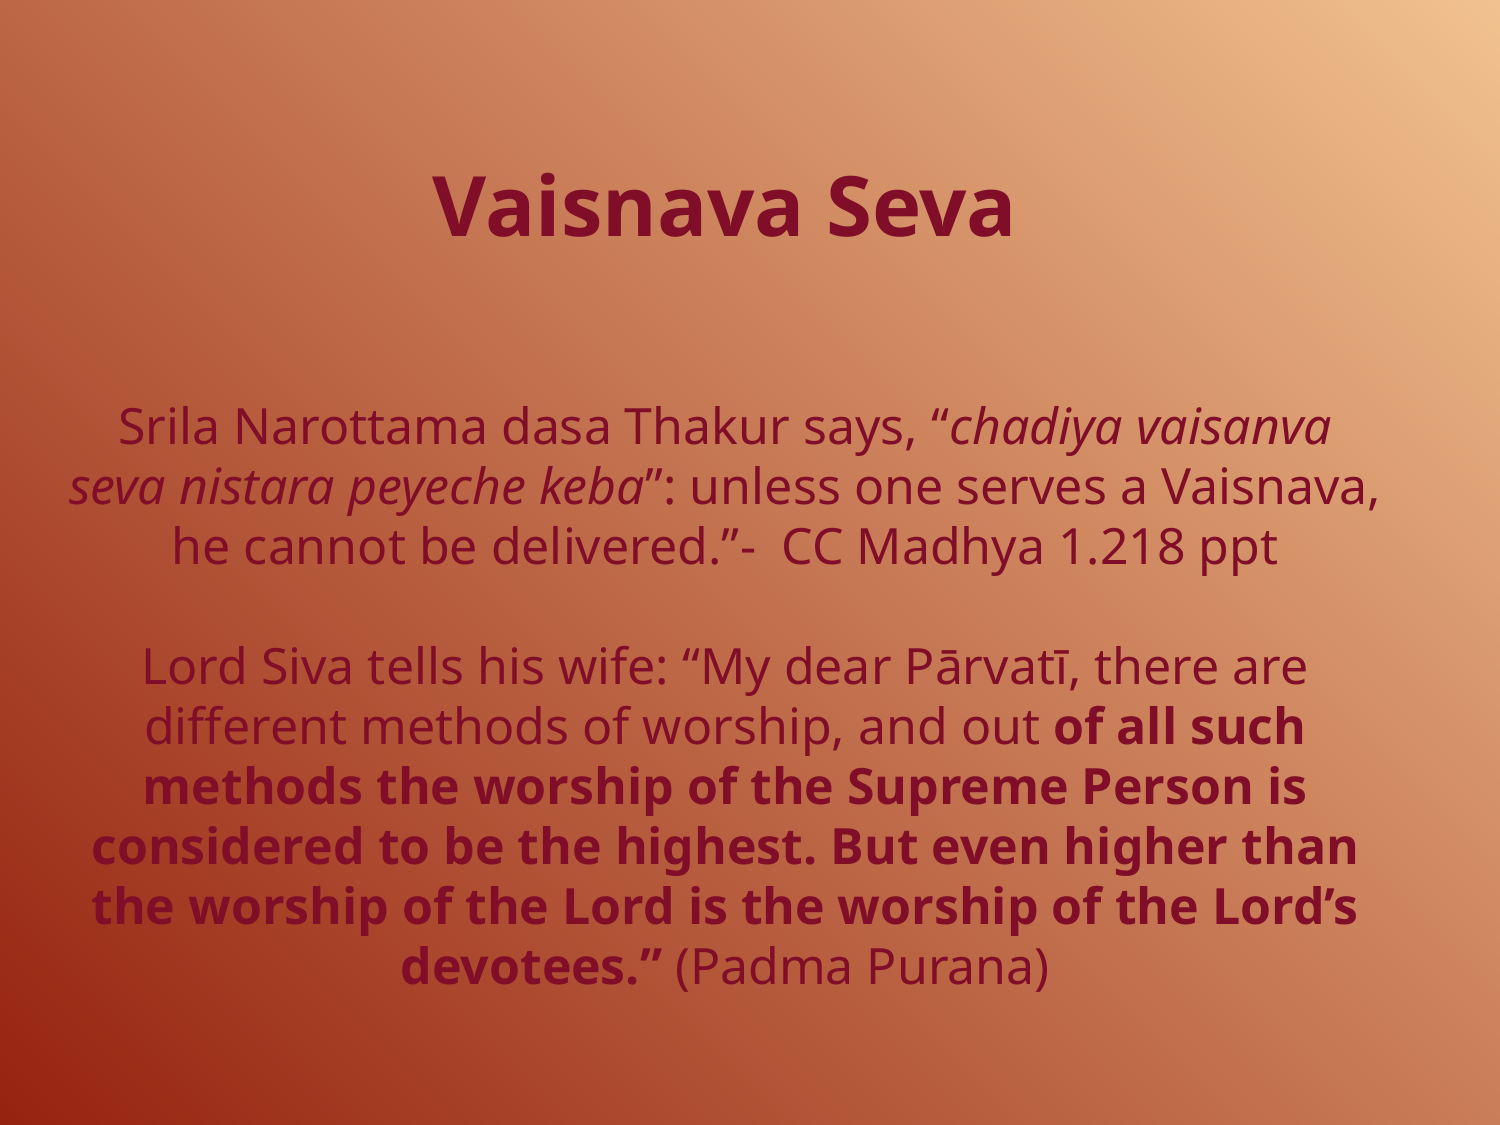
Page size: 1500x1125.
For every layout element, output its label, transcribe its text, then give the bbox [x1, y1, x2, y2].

list Vaisnava Seva Srila Narottama dasa Thakur says, “chadiya vaisanva seva nistara peyeche keba”: unless one serves a Vaisnava, he cannot be delivered.”- CC Madhya 1.218 ppt Lord Siva tells his wife: “My dear Pārvatī, there are different methods of worship, and out of all such methods the worship of the Supreme Person is considered to be the highest. But even higher than the worship of the Lord is the worship of the Lord’s devotees.” (Padma Purana) [51, 35, 1400, 1007]
text_box [88, 77, 1383, 363]
